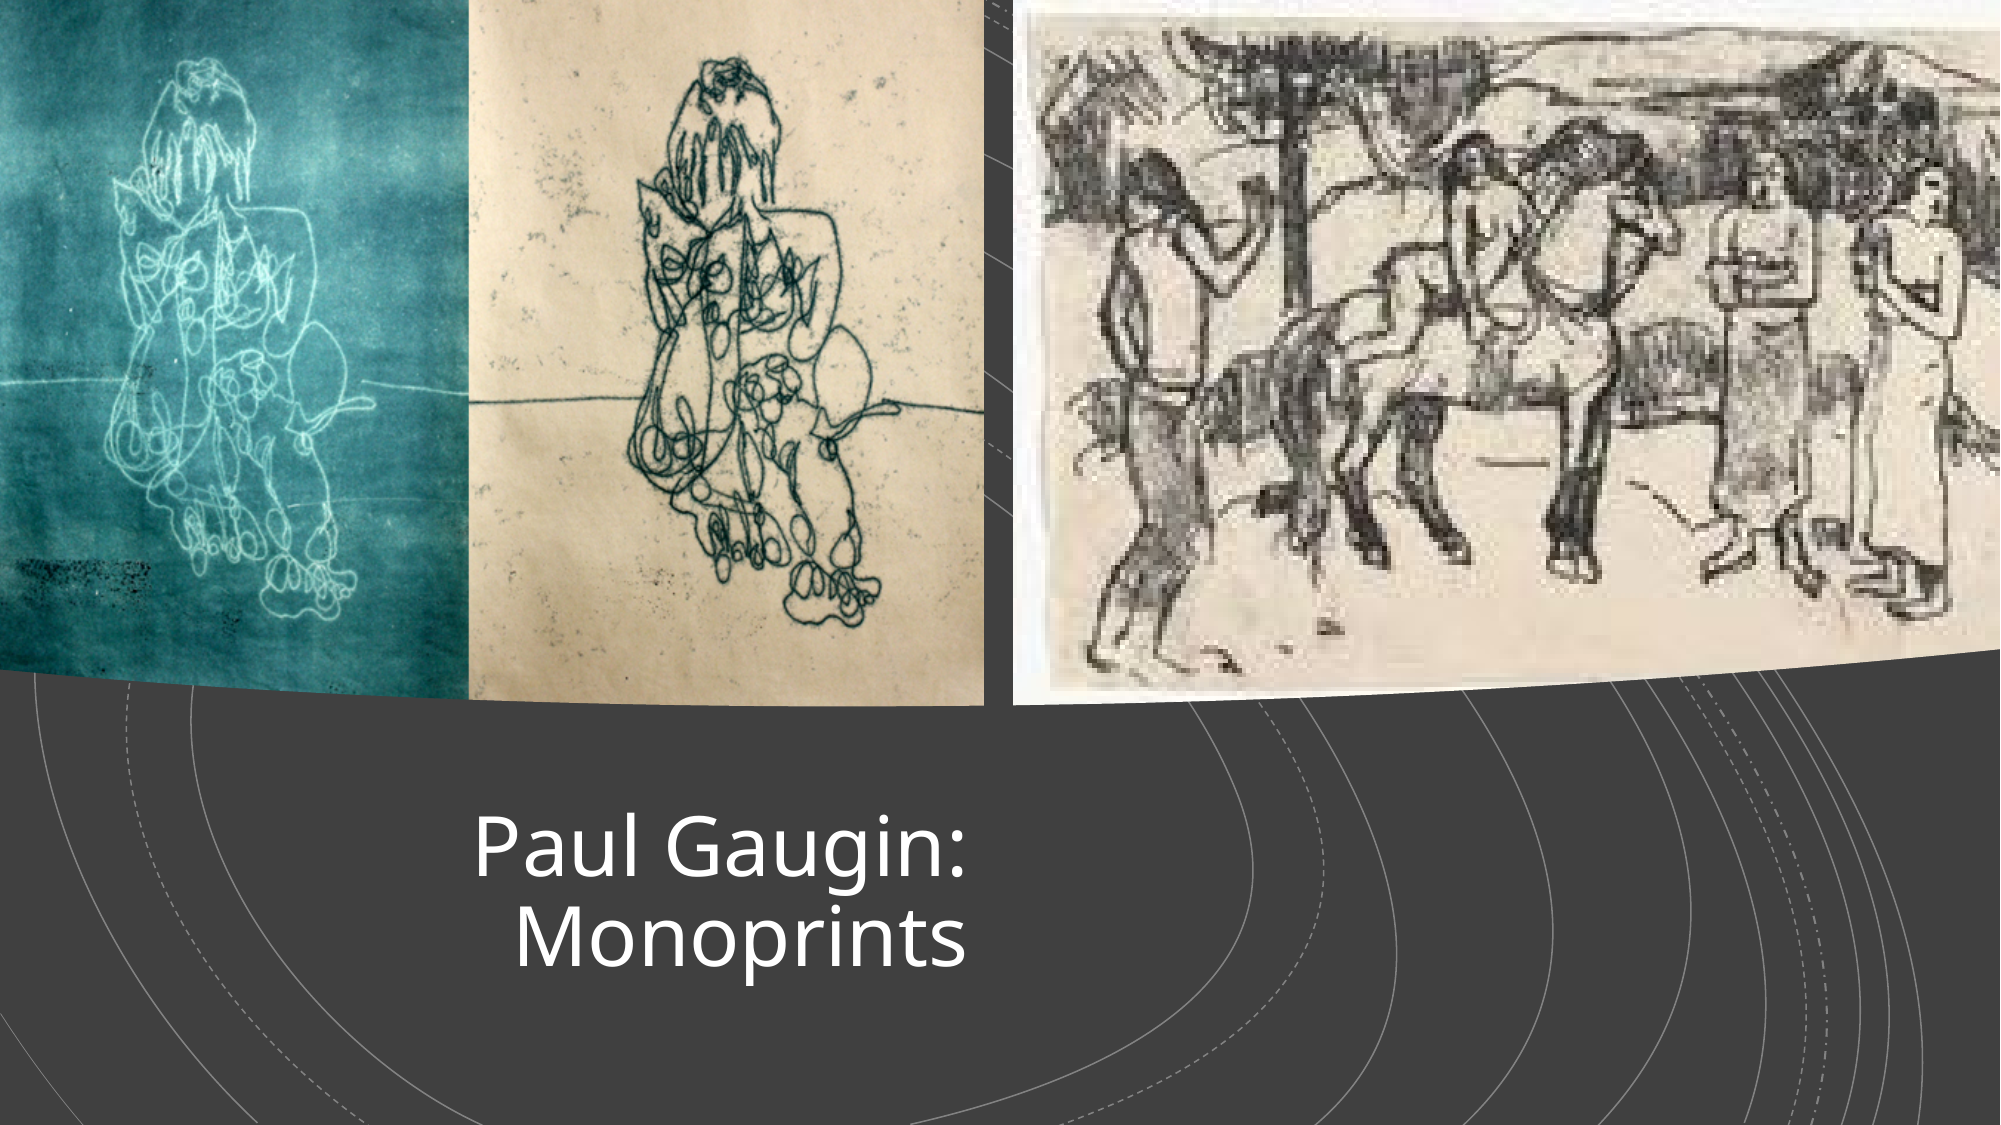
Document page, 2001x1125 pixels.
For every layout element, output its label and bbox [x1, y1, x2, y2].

text_box [0, 0, 1999, 1125]
picture [1013, 0, 2000, 706]
picture [0, 0, 984, 707]
